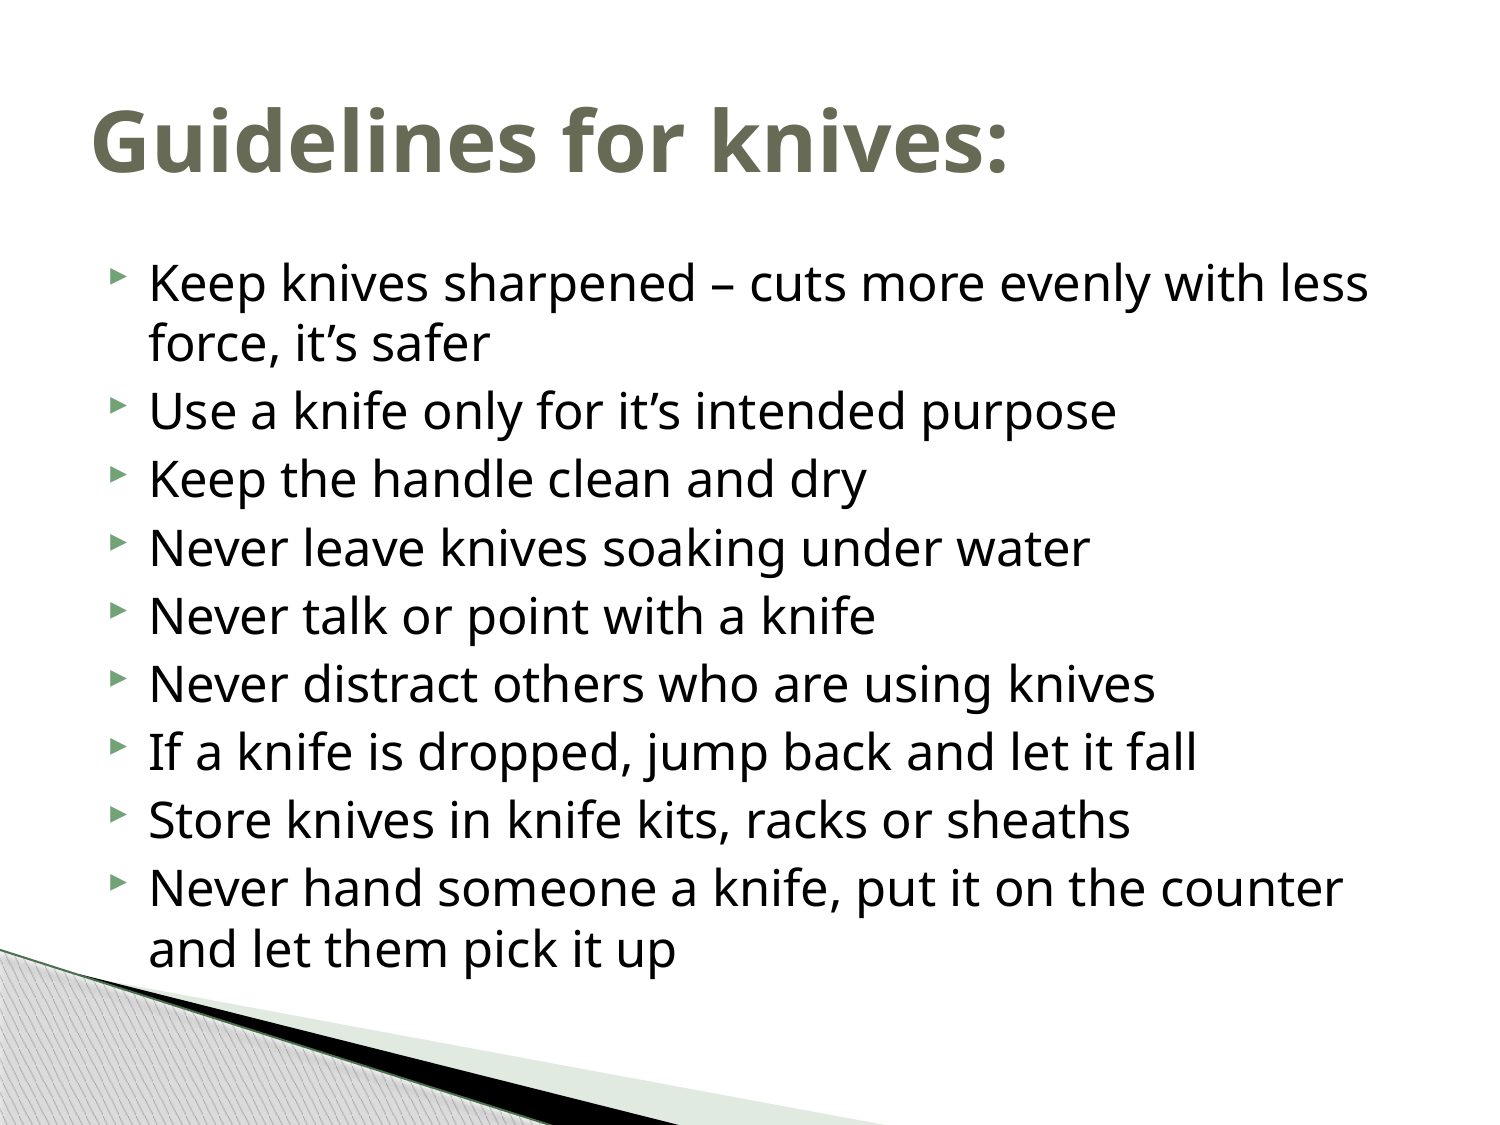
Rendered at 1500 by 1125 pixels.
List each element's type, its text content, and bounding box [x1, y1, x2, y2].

title Guidelines for knives: [75, 45, 1425, 233]
list Keep knives sharpened – cuts more evenly with less force, it’s safer Use a knife only for it’s intended purpose Keep the handle clean and dry Never leave knives soaking under water Never talk or point with a knife Never distract others who are using knives If a knife is dropped, jump back and let it fall Store knives in knife kits, racks or sheaths Never hand someone a knife, put it on the counter and let them pick it up [75, 243, 1425, 986]
